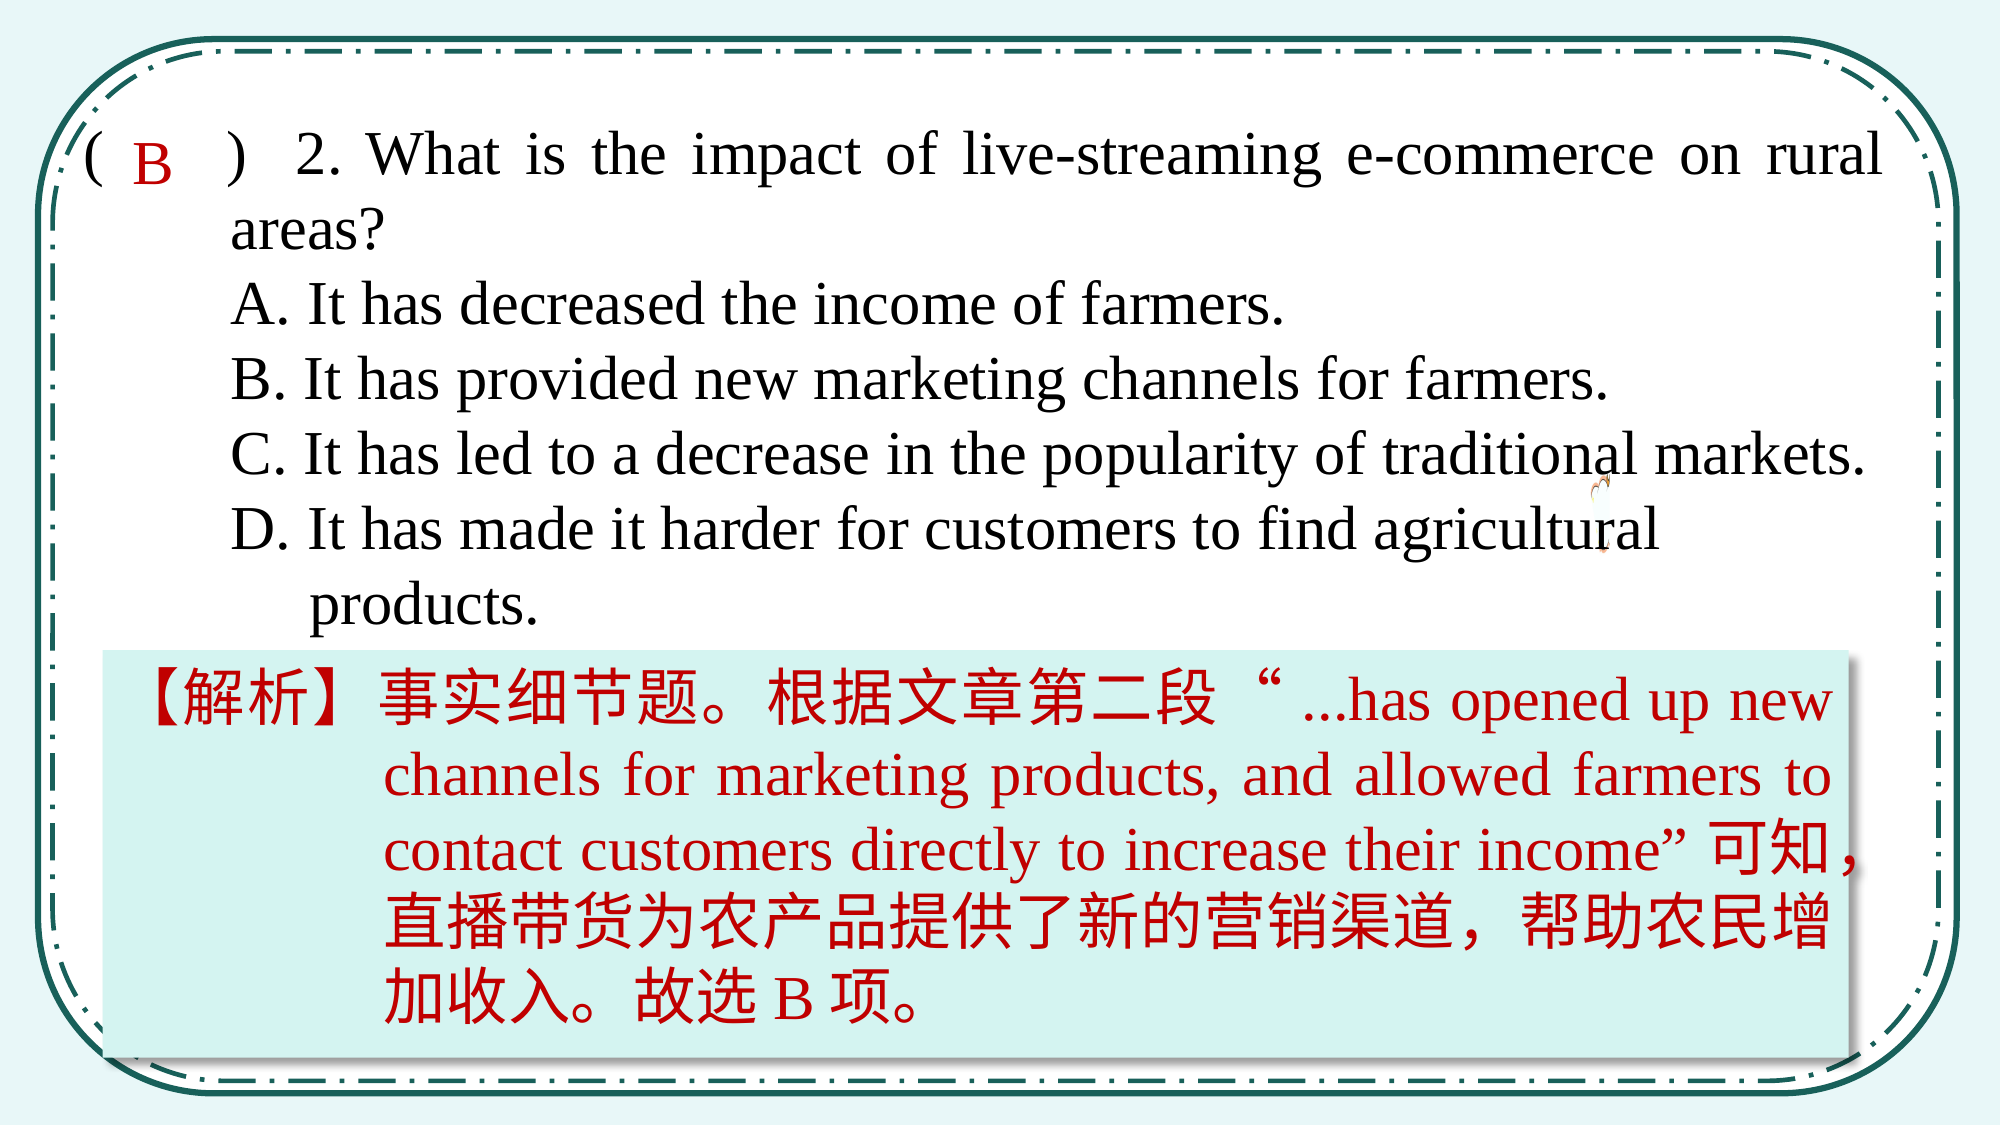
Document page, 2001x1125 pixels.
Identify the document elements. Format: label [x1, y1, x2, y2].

picture [0, 0, 2000, 1125]
text_box [37, 38, 1958, 1094]
